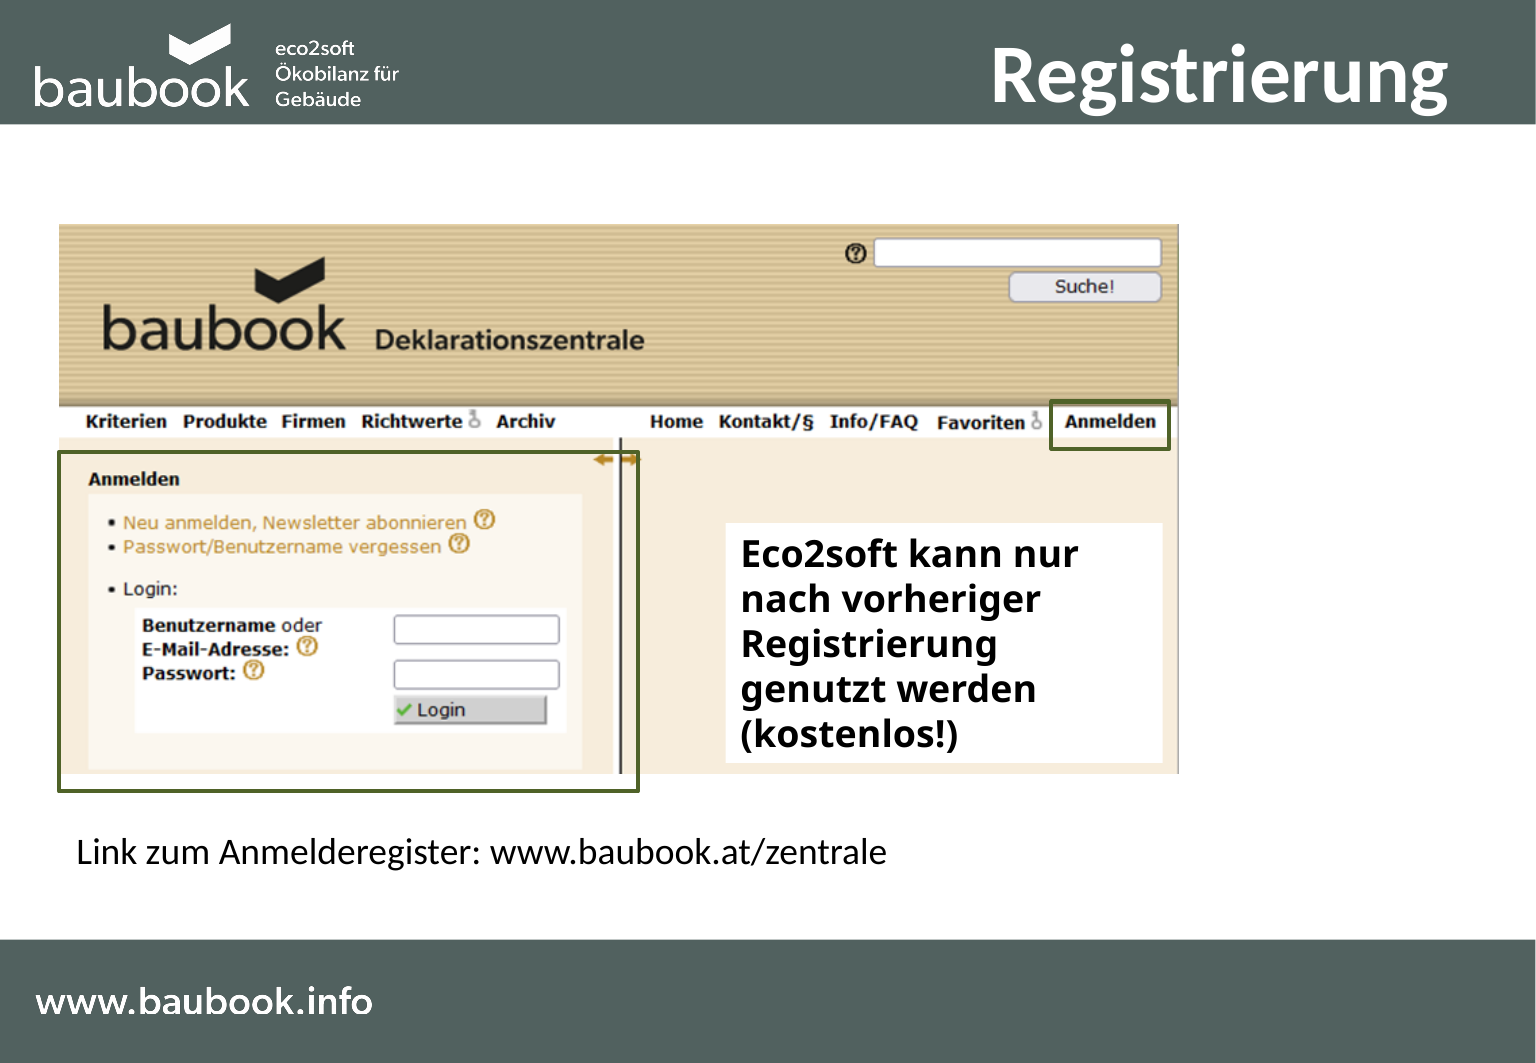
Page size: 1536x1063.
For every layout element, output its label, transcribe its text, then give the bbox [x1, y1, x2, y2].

text_box [57, 781, 640, 793]
picture [58, 224, 1179, 775]
text_box Link zum Anmelderegister: www.baubook.at/zentrale [61, 819, 904, 880]
title Registrierung [543, 19, 1465, 118]
picture [35, 23, 399, 107]
